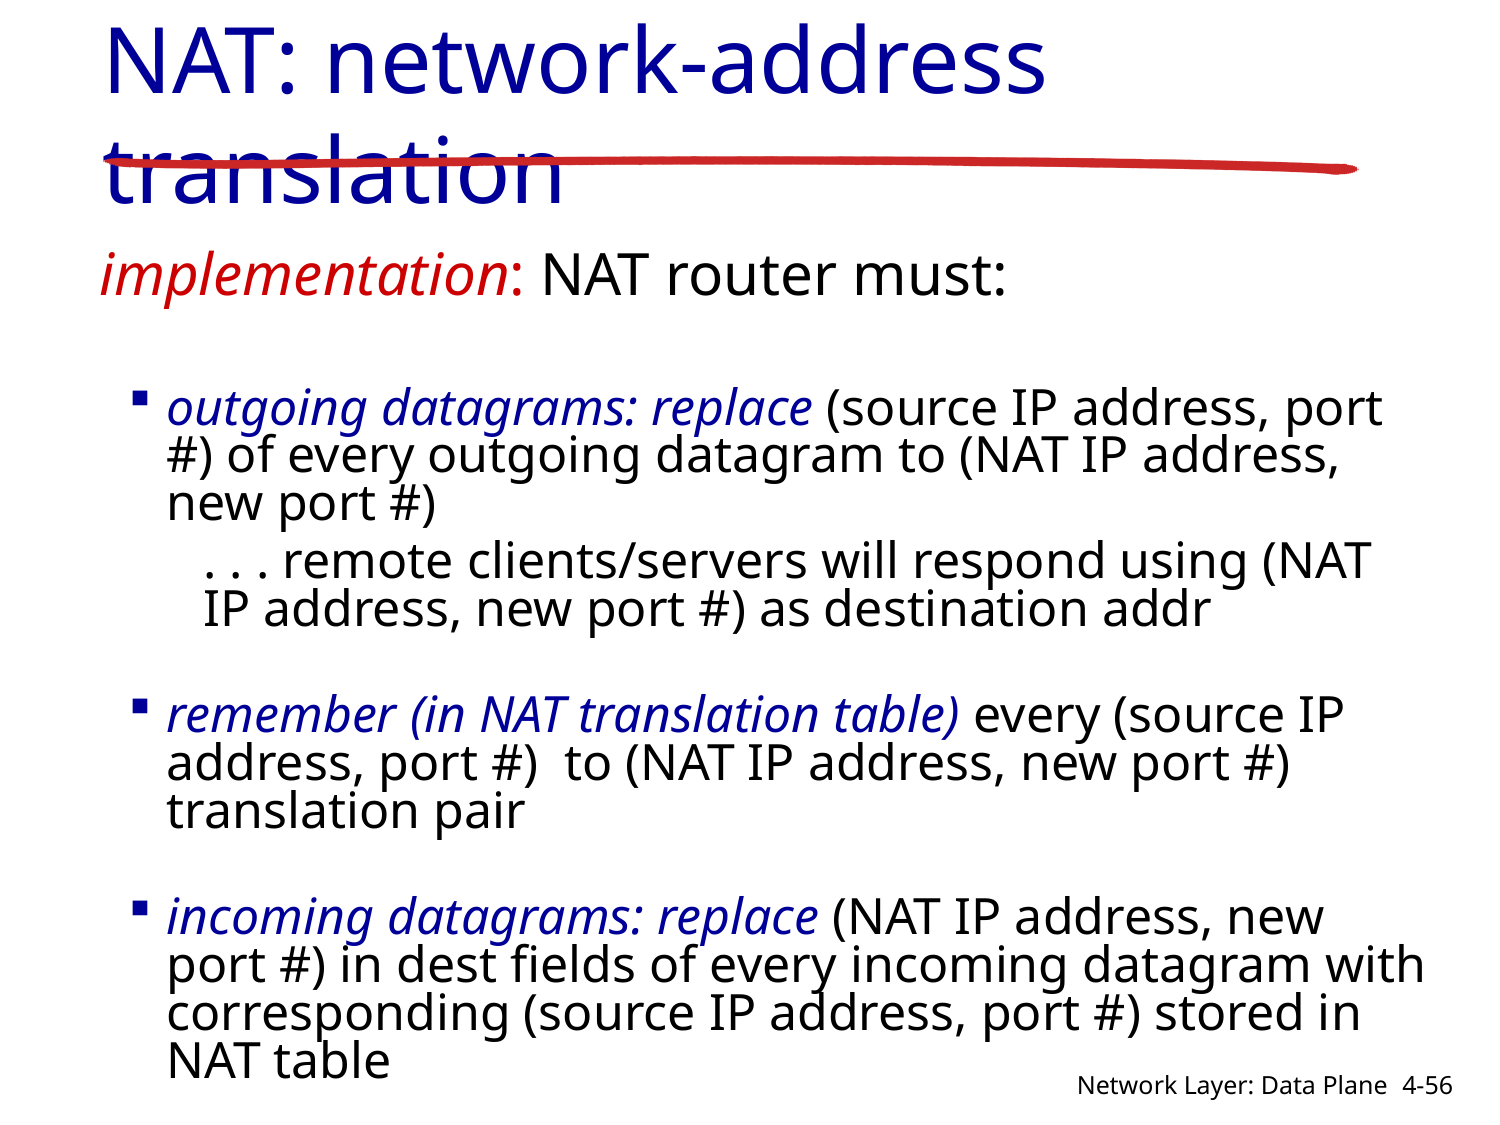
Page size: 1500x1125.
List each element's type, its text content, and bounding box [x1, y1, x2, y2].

picture [97, 151, 1373, 180]
footer Network Layer: Data Plane [1045, 1062, 1404, 1102]
slide_number 4-56 [1386, 1061, 1480, 1108]
title NAT: network-address translation [87, 37, 1415, 187]
list implementation: NAT router must: outgoing datagrams: replace (source IP address, port #) of every outgoing datagram to (NAT IP address, new port #) . . . remote clients/servers will respond using (NAT IP address, new port #) as destination addr remember (in NAT translation table) every (source IP address, port #) to (NAT IP address, new port #) translation pair incoming datagrams: replace (NAT IP address, new port #) in dest fields of every incoming datagram with corresponding (source IP address, port #) stored in NAT table [38, 243, 1446, 1006]
